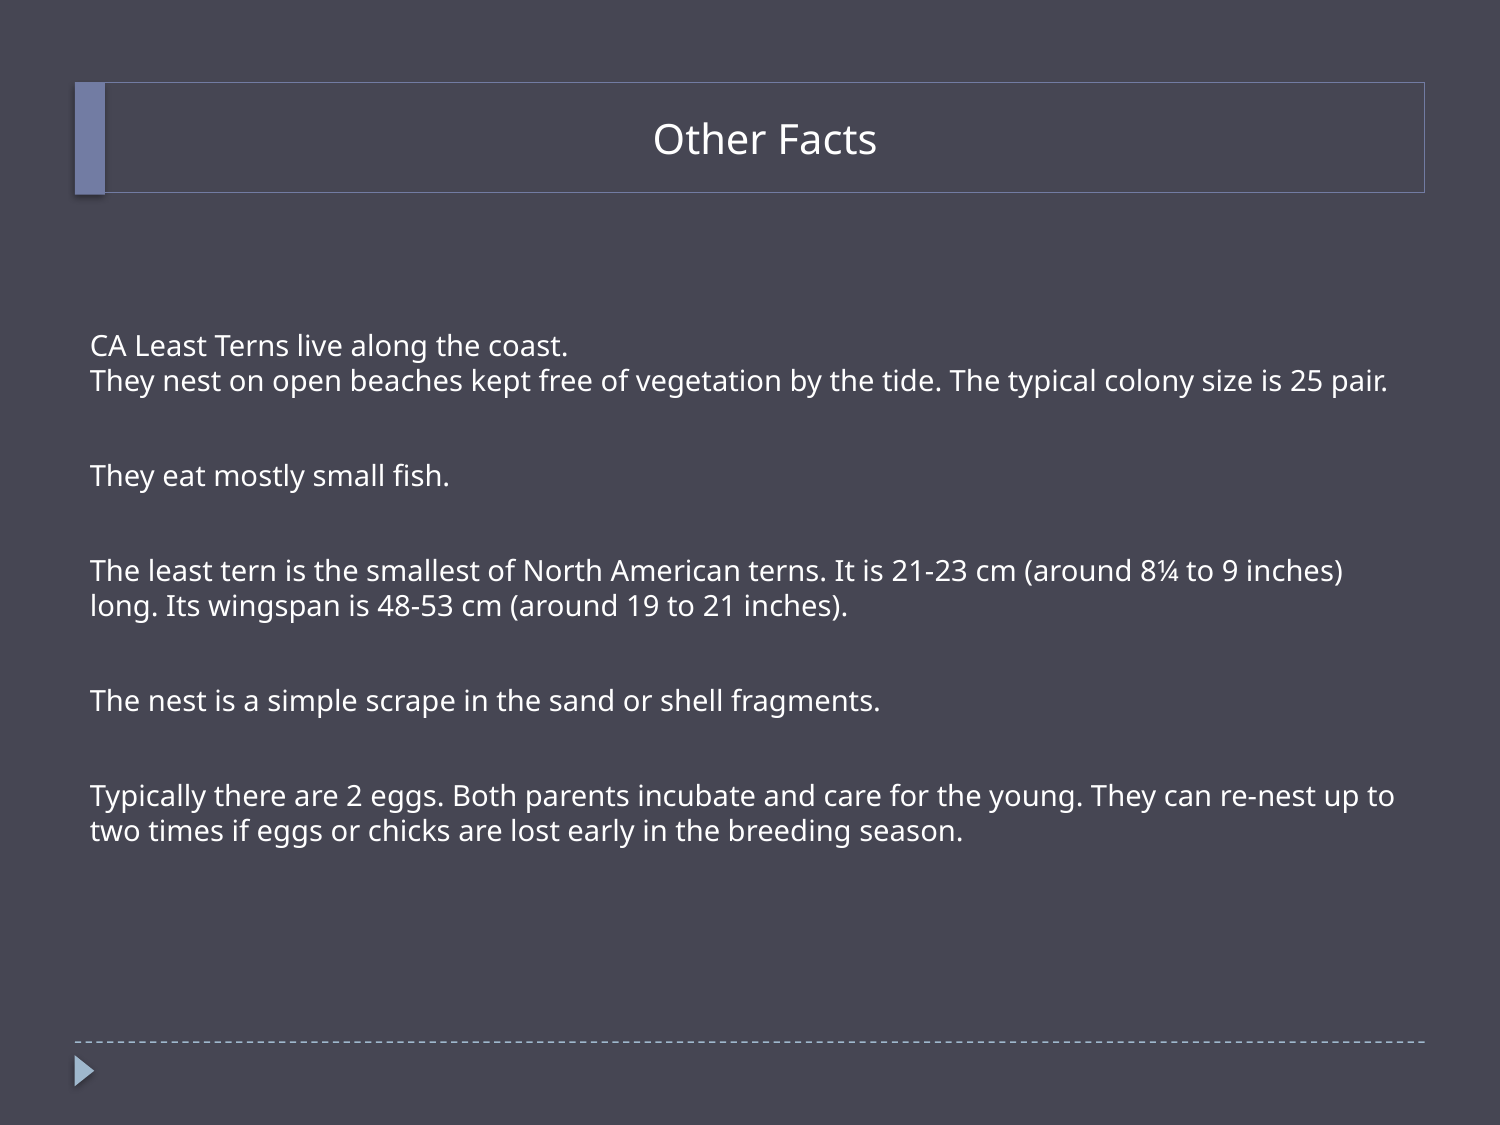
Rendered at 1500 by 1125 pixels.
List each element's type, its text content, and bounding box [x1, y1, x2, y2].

list CA Least Terns live along the coast. They nest on open beaches kept free of vegetation by the tide. The typical colony size is 25 pair. They eat mostly small fish. The least tern is the smallest of North American terns. It is 21-23 cm (around 8¼ to 9 inches) long. Its wingspan is 48-53 cm (around 19 to 21 inches). The nest is a simple scrape in the sand or shell fragments. Typically there are 2 eggs. Both parents incubate and care for the young. They can re-nest up to two times if eggs or chicks are lost early in the breeding season. [75, 200, 1425, 975]
title Other Facts [75, 82, 1425, 193]
